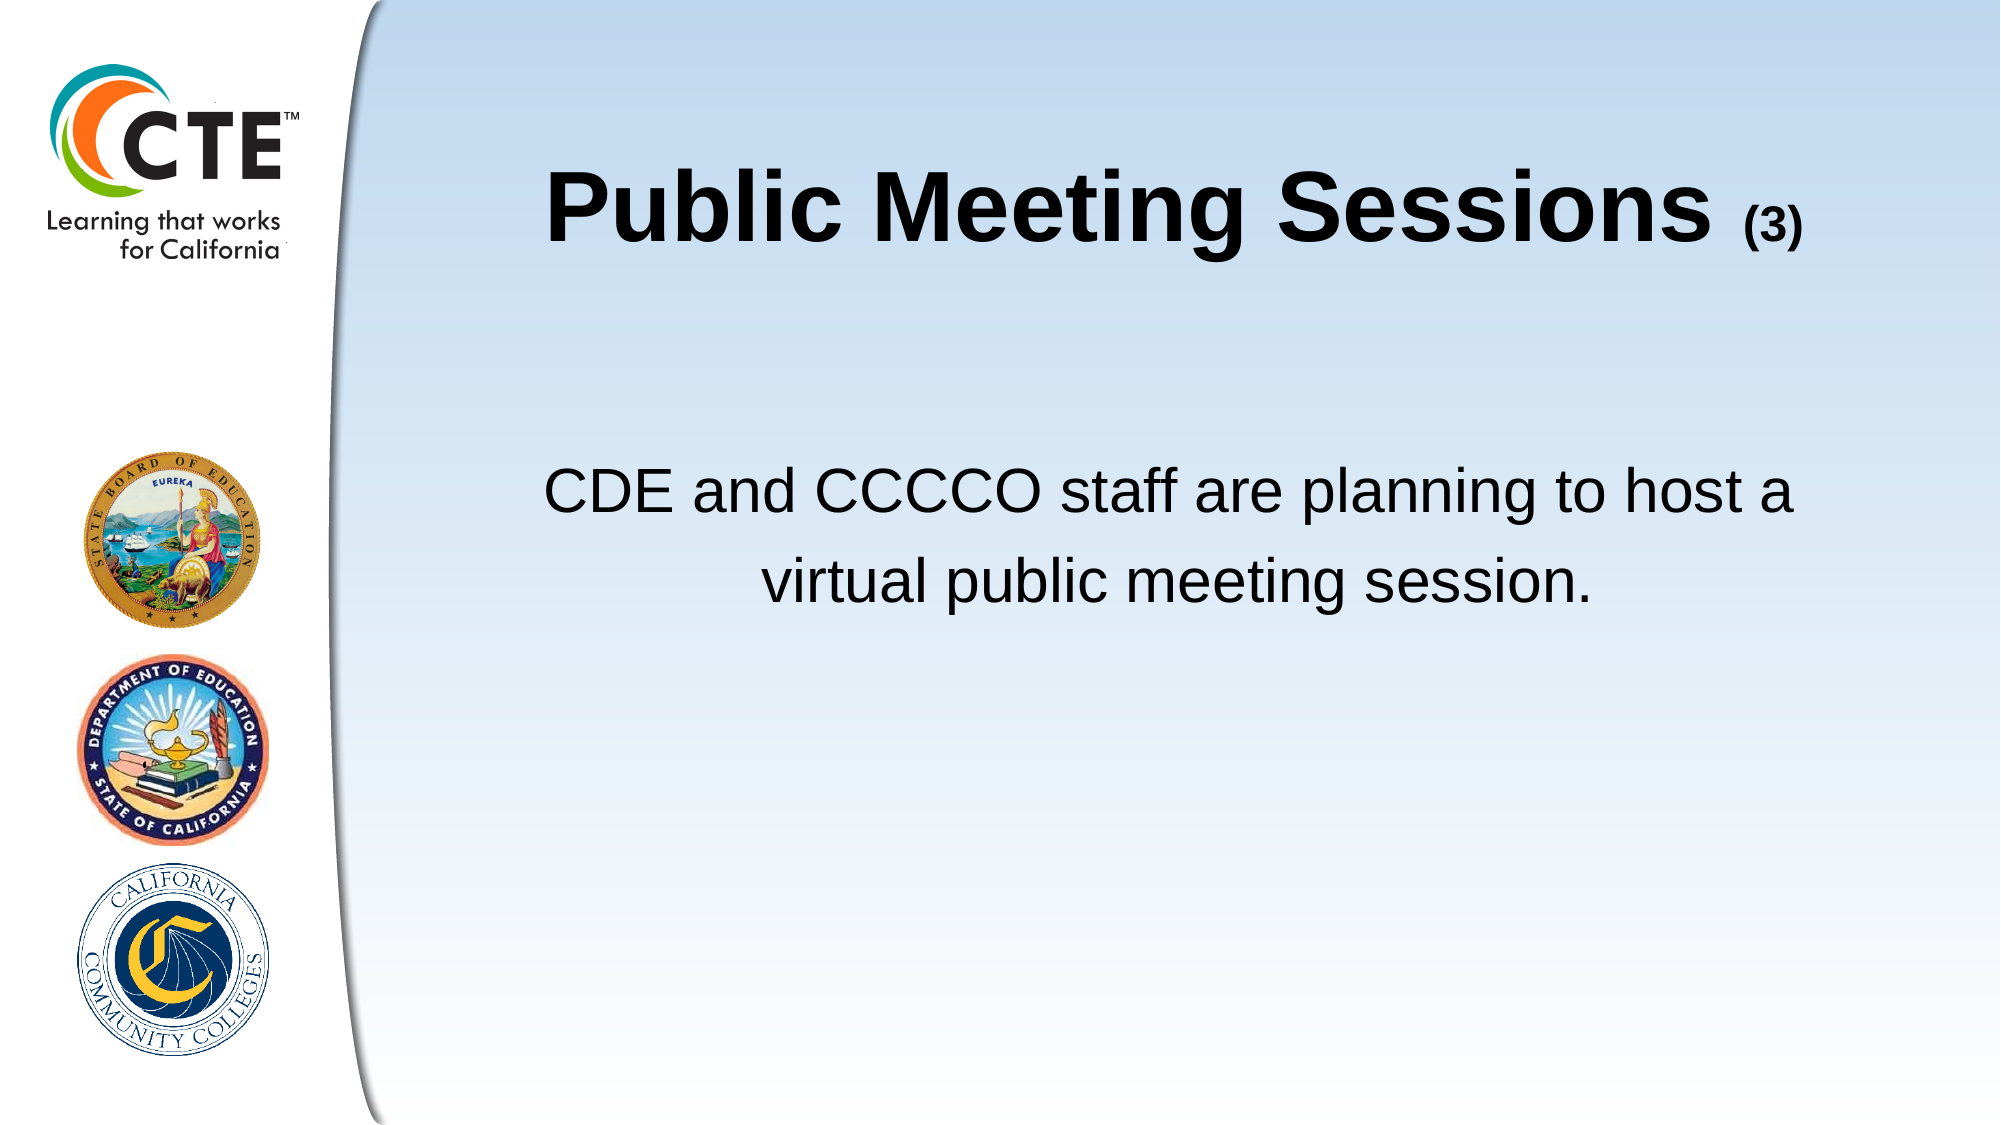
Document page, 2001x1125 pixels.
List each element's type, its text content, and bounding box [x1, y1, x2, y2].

list CDE and CCCCO staff are planning to host a virtual public meeting session. [381, 428, 1968, 1066]
picture [77, 654, 269, 846]
picture [77, 863, 269, 1056]
title Public Meeting Sessions (3) [381, 59, 1968, 320]
picture [77, 445, 269, 637]
picture [48, 64, 299, 259]
